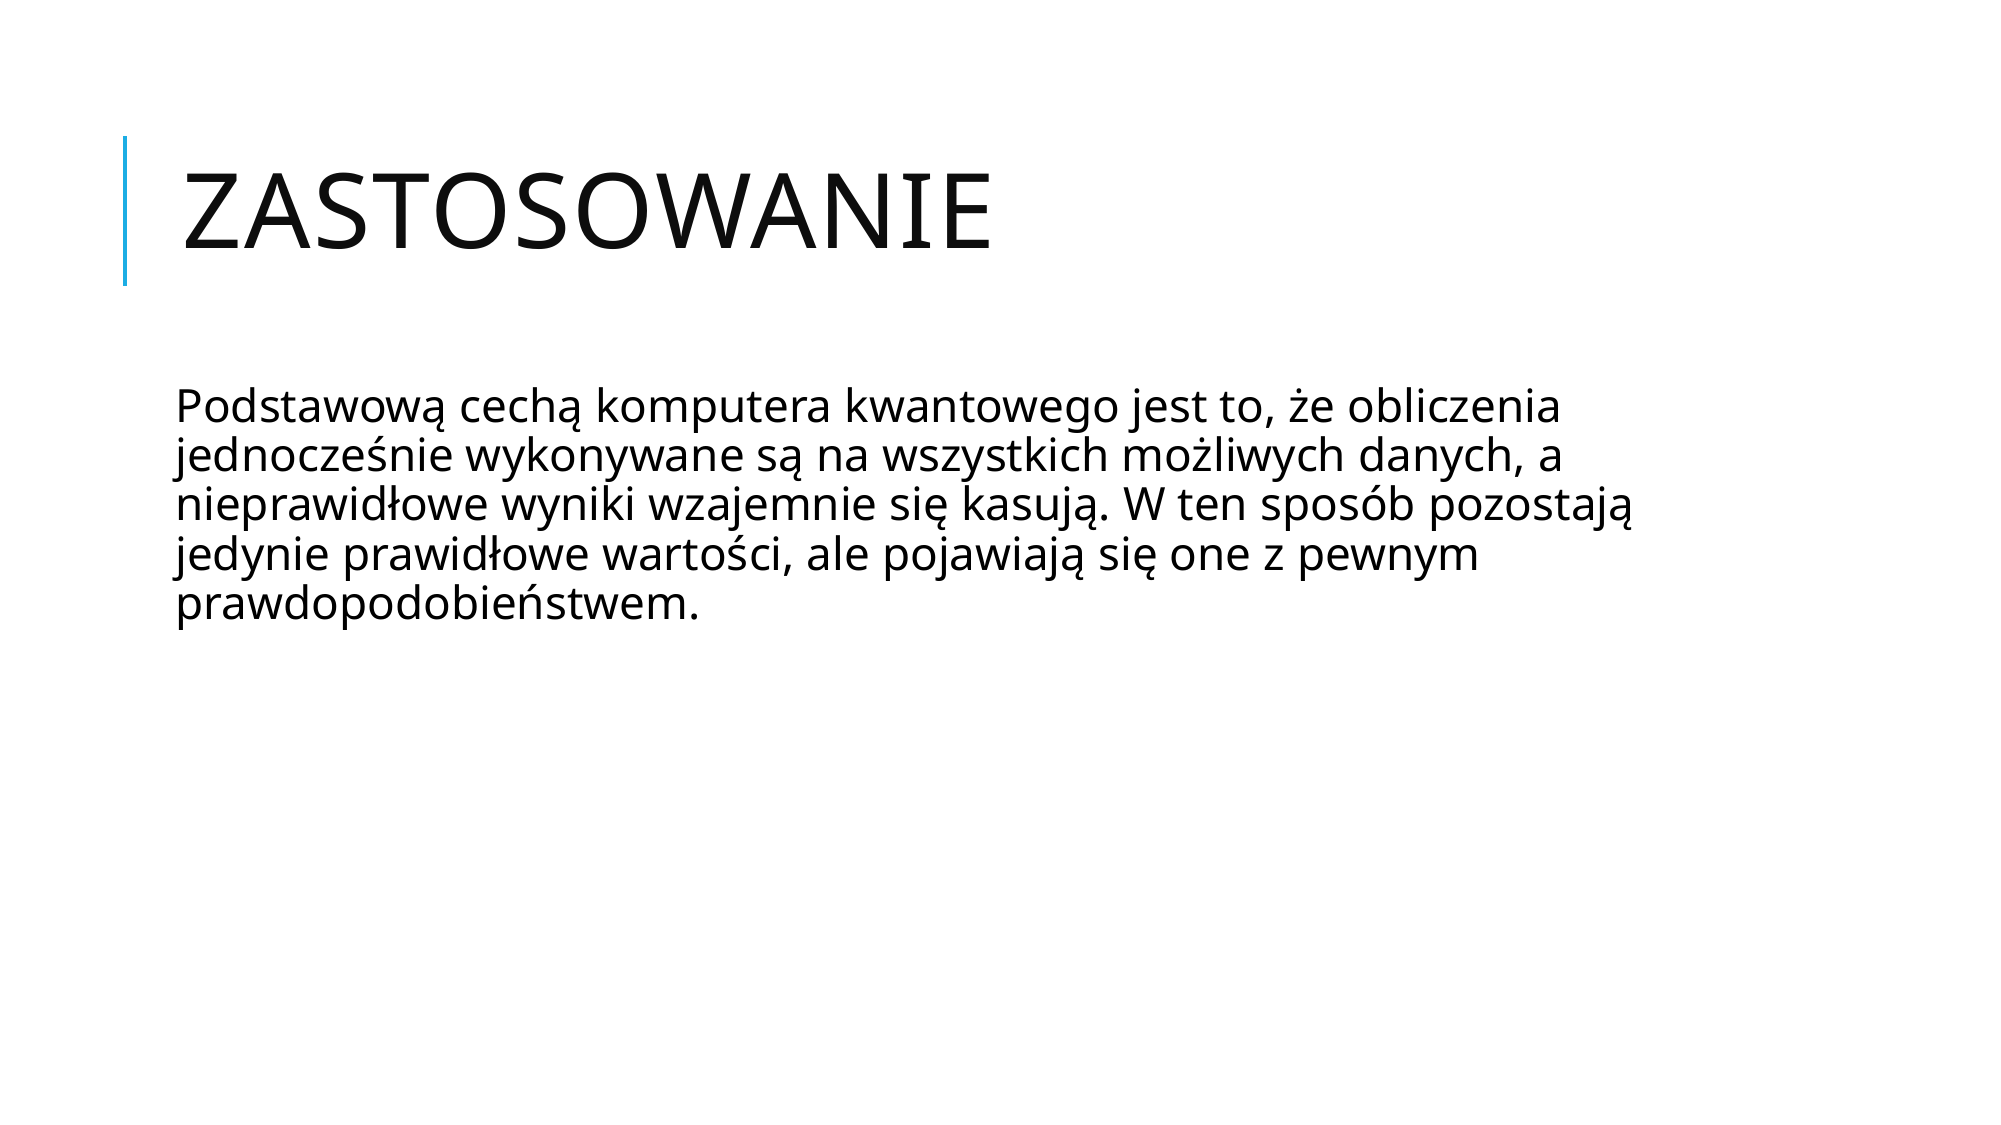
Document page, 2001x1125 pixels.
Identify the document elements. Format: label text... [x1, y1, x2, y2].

list Podstawową cechą komputera kwantowego jest to, że obliczenia jednocześnie wykonywane są na wszystkich możliwych danych, a nieprawidłowe wyniki wzajemnie się kasują. W ten sposób pozostają jedynie prawidłowe wartości, ale pojawiają się one z pewnym prawdopodobieństwem. [168, 375, 1763, 1035]
title Zastosowanie [168, 96, 1763, 342]
